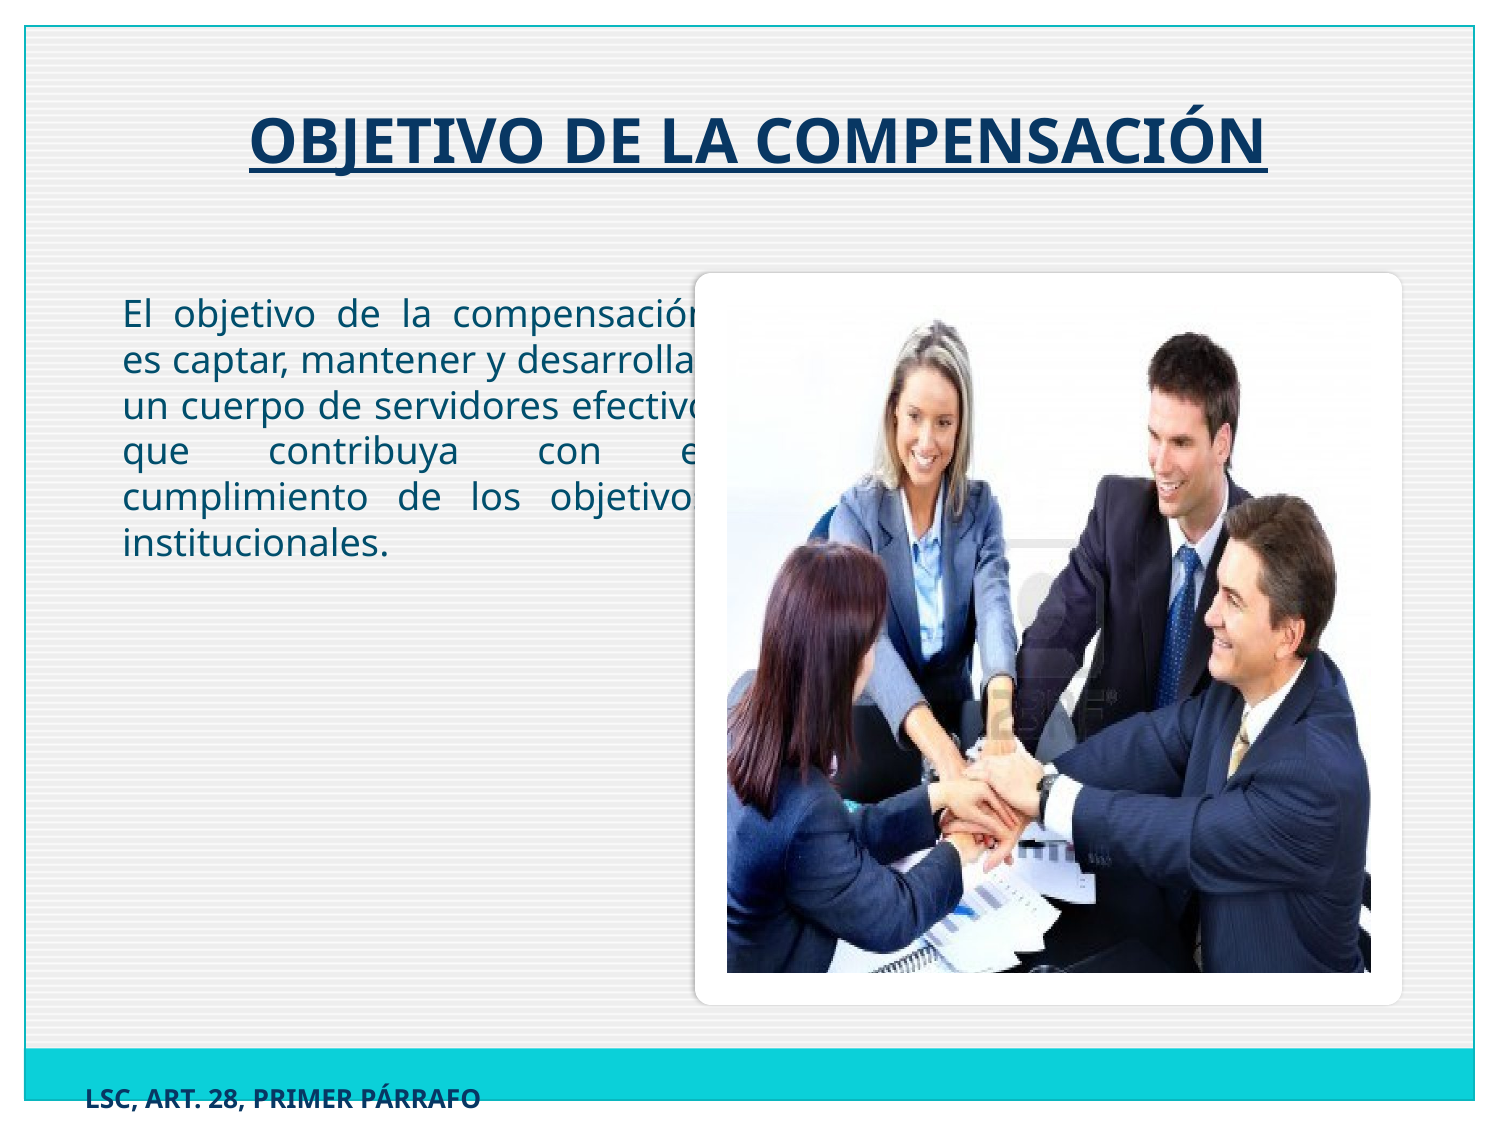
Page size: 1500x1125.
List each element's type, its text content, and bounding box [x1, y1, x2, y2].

picture [726, 304, 1372, 974]
title OBJETIVO DE LA COMPENSACIÓN [58, 58, 1459, 184]
list El objetivo de la compensación es captar, mantener y desarrollar un cuerpo de servidores efectivo que contribuya con el cumplimiento de los objetivos institucionales. LSC, ART. 28, PRIMER PÁRRAFO [70, 281, 727, 1125]
